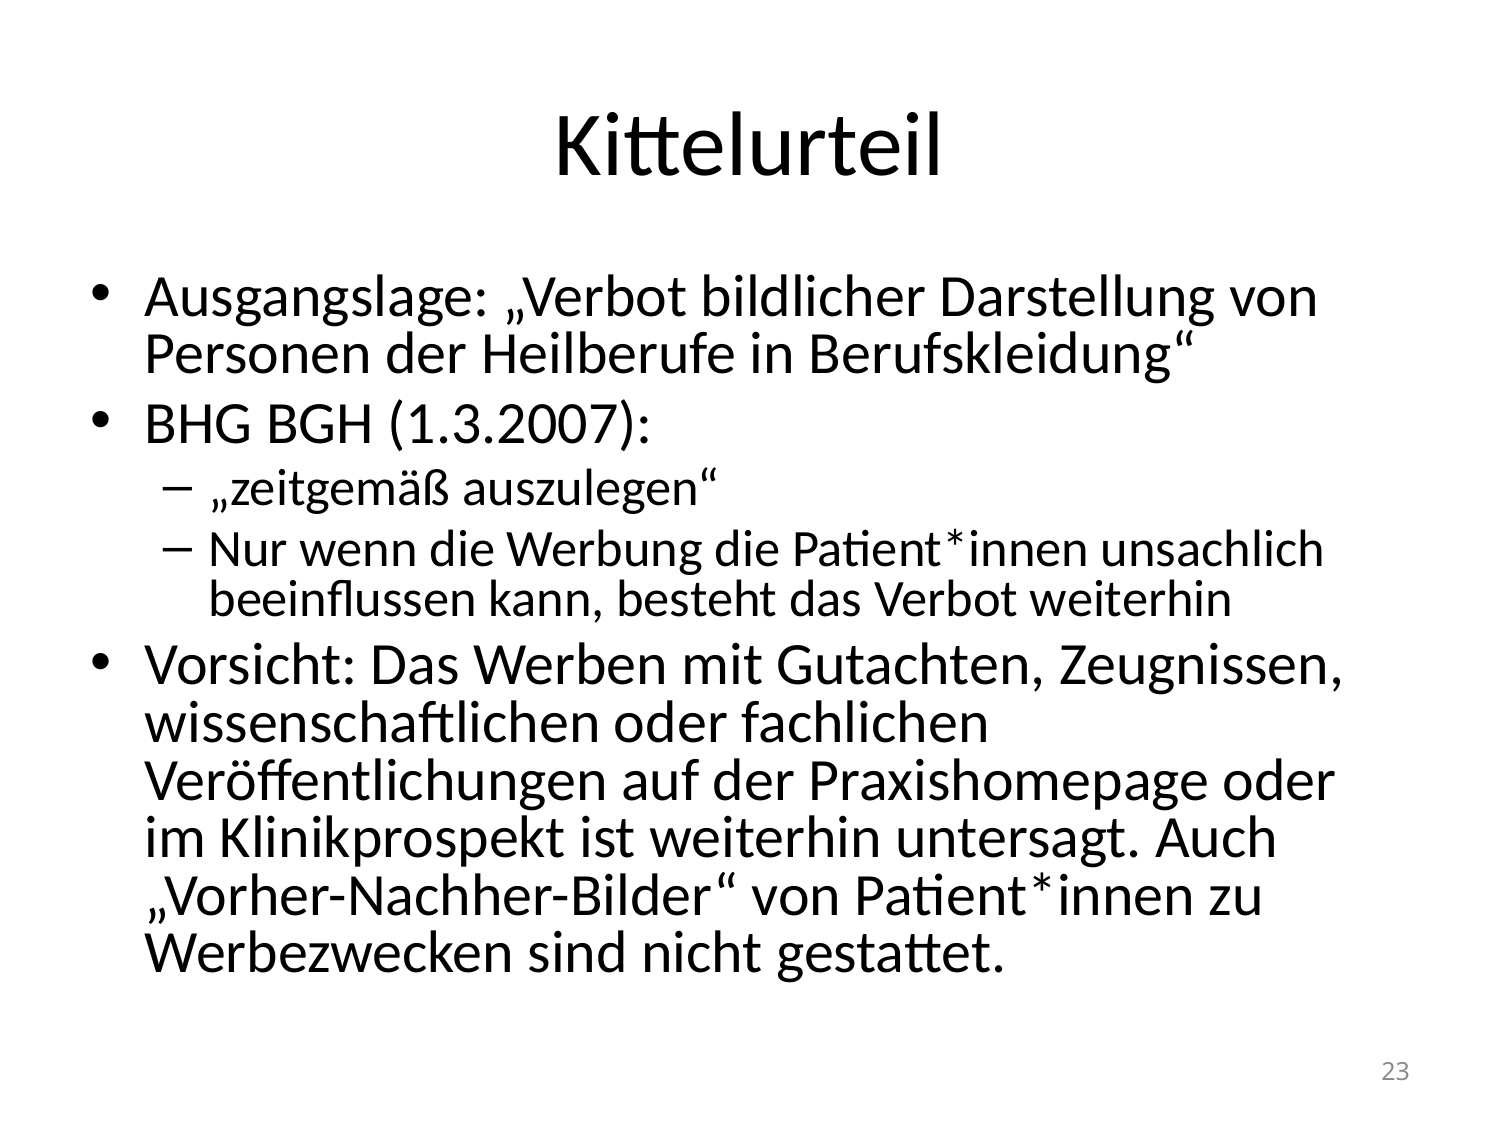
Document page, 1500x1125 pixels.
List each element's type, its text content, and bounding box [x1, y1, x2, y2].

slide_number 23 [1074, 1042, 1425, 1103]
list Ausgangslage: „Verbot bildlicher Darstellung von Personen der Heilberufe in Berufskleidung“ BHG BGH (1.3.2007): „zeitgemäß auszulegen“ Nur wenn die Werbung die Patient*innen unsachlich beeinflussen kann, besteht das Verbot weiterhin Vorsicht: Das Werben mit Gutachten, Zeugnissen, wissenschaftlichen oder fachlichen Veröffentlichungen auf der Praxishomepage oder im Klinikprospekt ist weiterhin untersagt. Auch „Vorher-Nachher-Bilder“ von Patient*innen zu Werbezwecken sind nicht gestattet. [75, 262, 1425, 1005]
title Kittelurteil [75, 45, 1425, 233]
